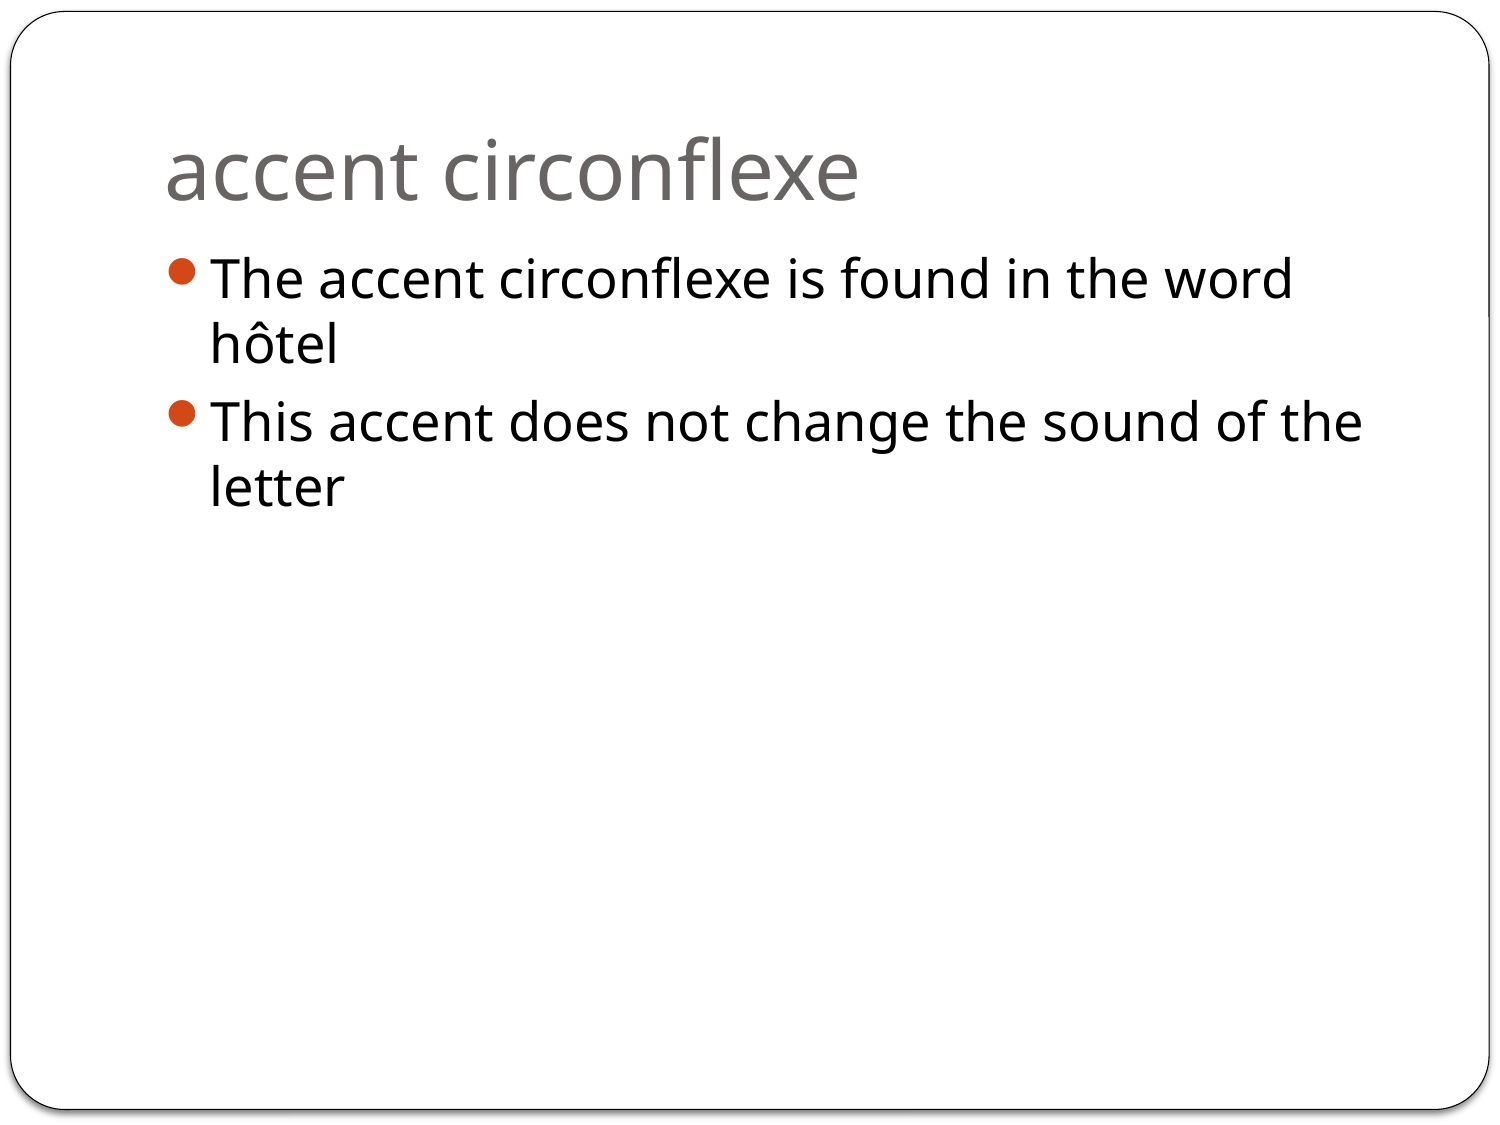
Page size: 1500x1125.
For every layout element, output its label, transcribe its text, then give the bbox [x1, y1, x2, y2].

title accent circonflexe [150, 45, 1425, 233]
list The accent circonflexe is found in the word hôtel This accent does not change the sound of the letter [150, 237, 1425, 988]
